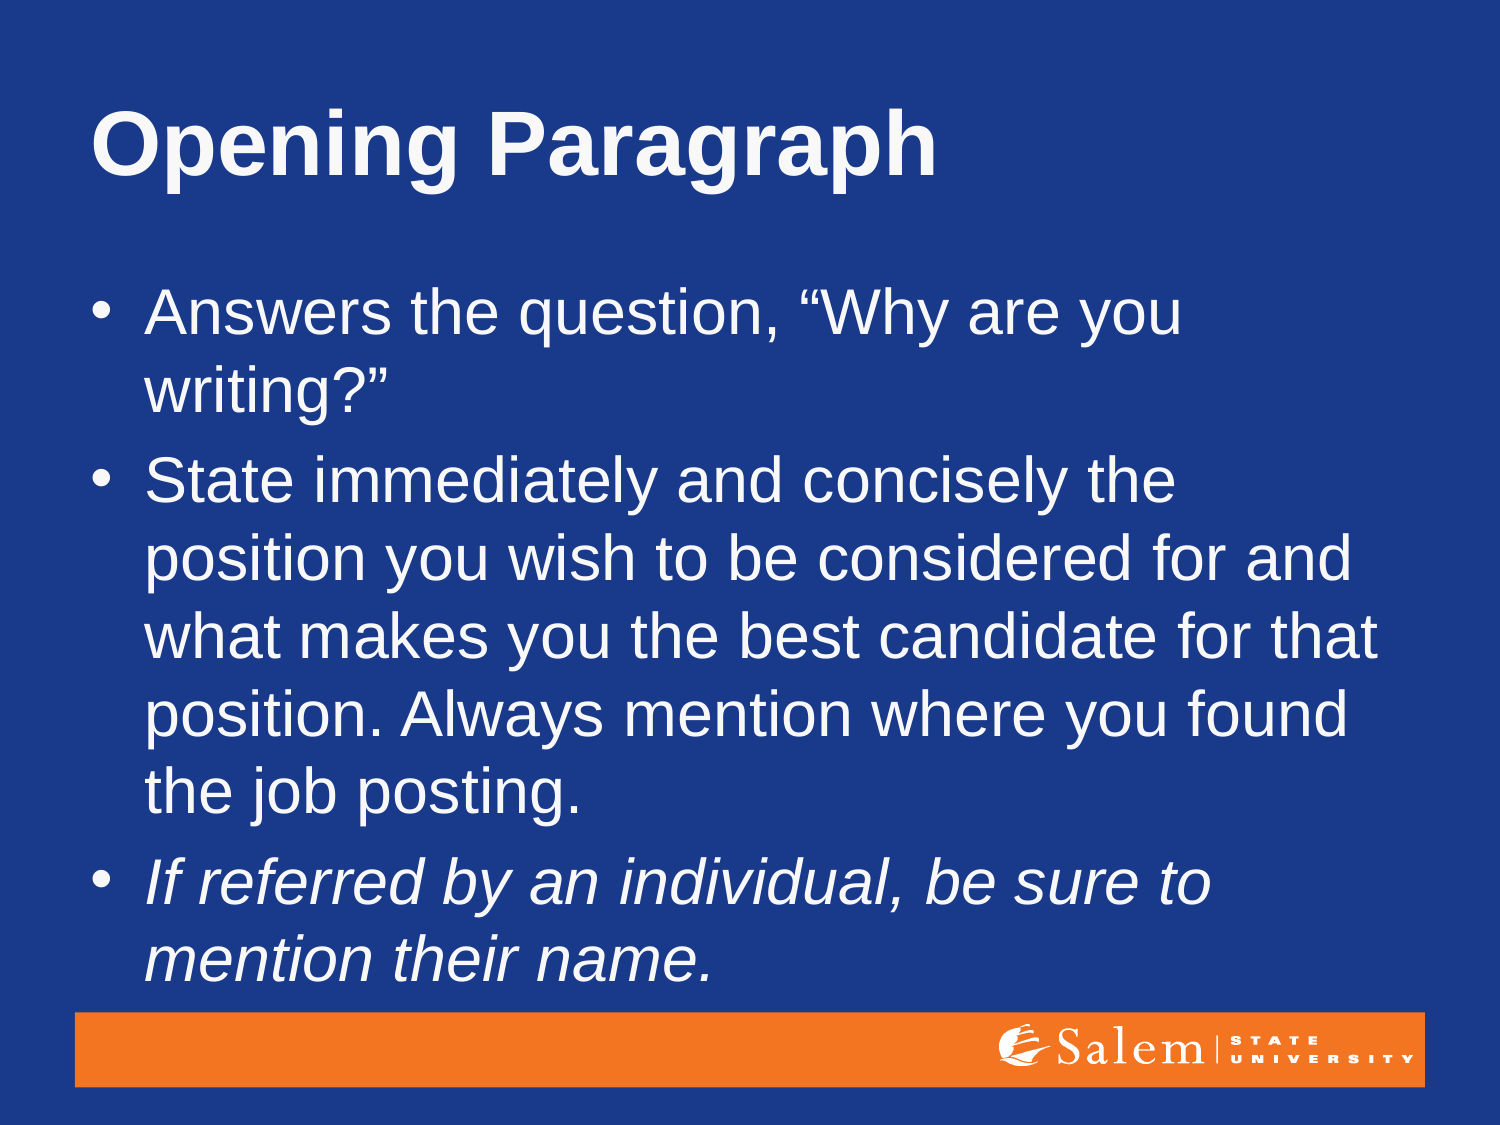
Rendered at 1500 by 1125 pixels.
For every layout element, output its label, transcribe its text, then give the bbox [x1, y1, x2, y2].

title Opening Paragraph [75, 45, 1425, 233]
picture [999, 1024, 1413, 1066]
list Answers the question, “Why are you writing?” State immediately and concisely the position you wish to be considered for and what makes you the best candidate for that position. Always mention where you found the job posting. If referred by an individual, be sure to mention their name. [75, 262, 1425, 1005]
